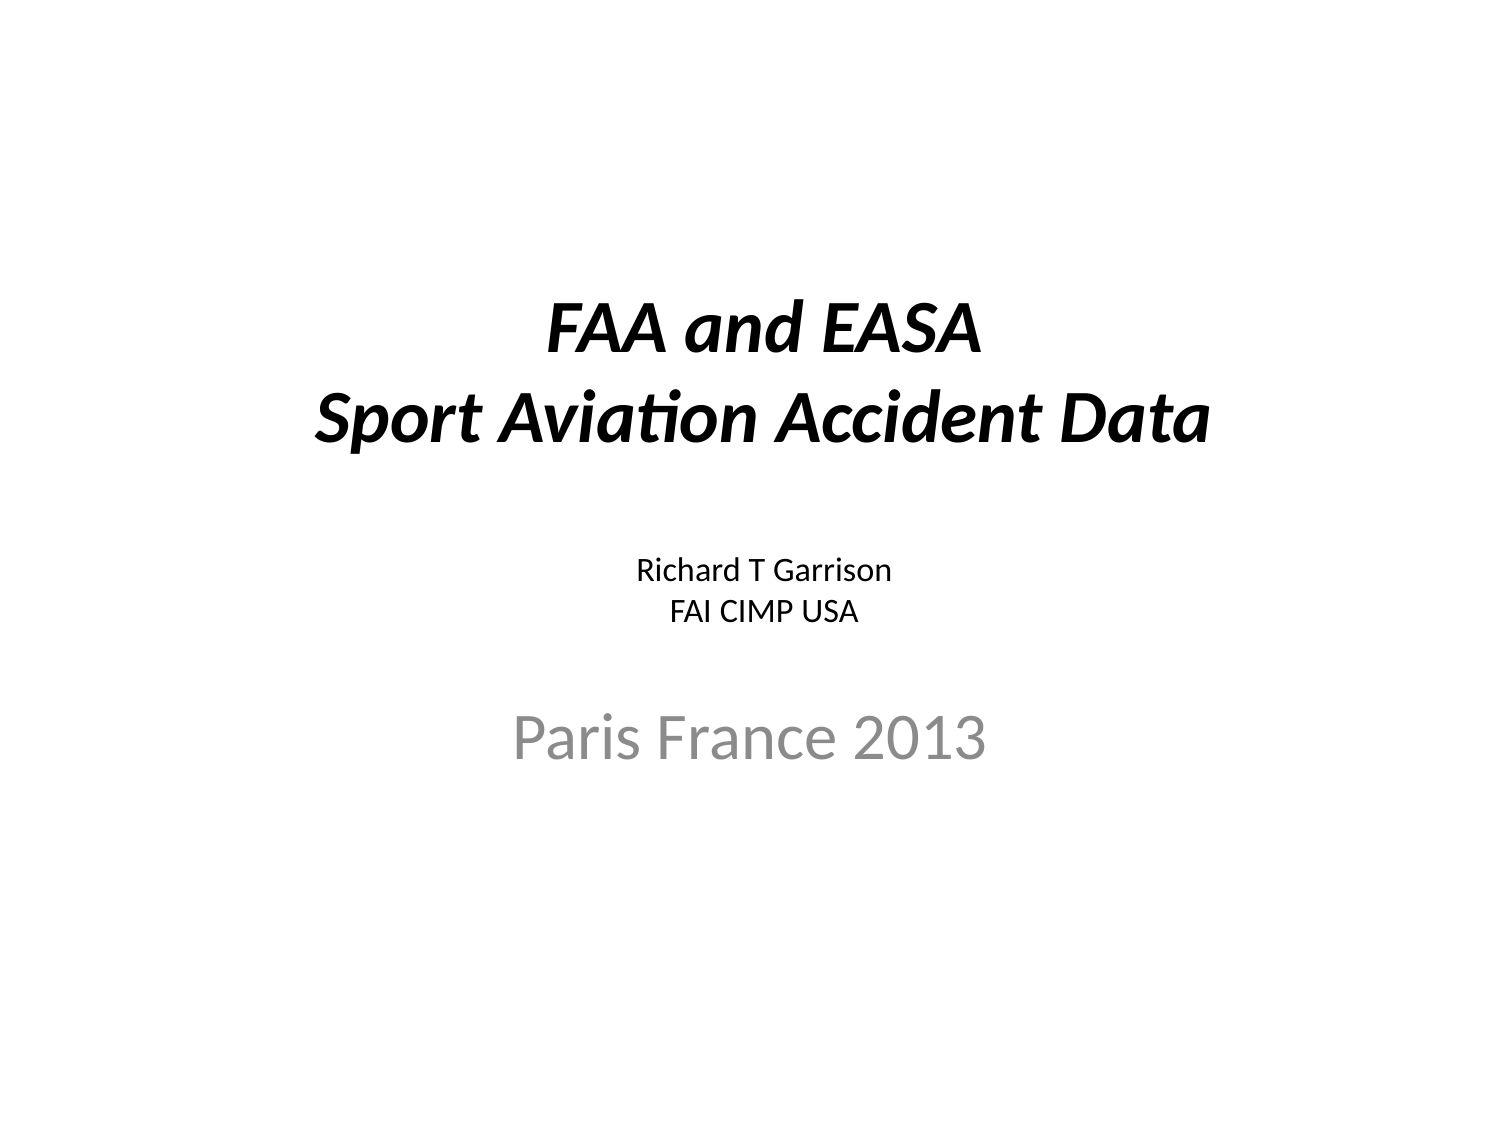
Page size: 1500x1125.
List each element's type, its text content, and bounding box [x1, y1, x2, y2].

subtitle Paris France 2013 [225, 685, 1275, 973]
title FAA and EASA Sport Aviation Accident Data Richard T Garrison FAI CIMP USA [112, 269, 1417, 638]
